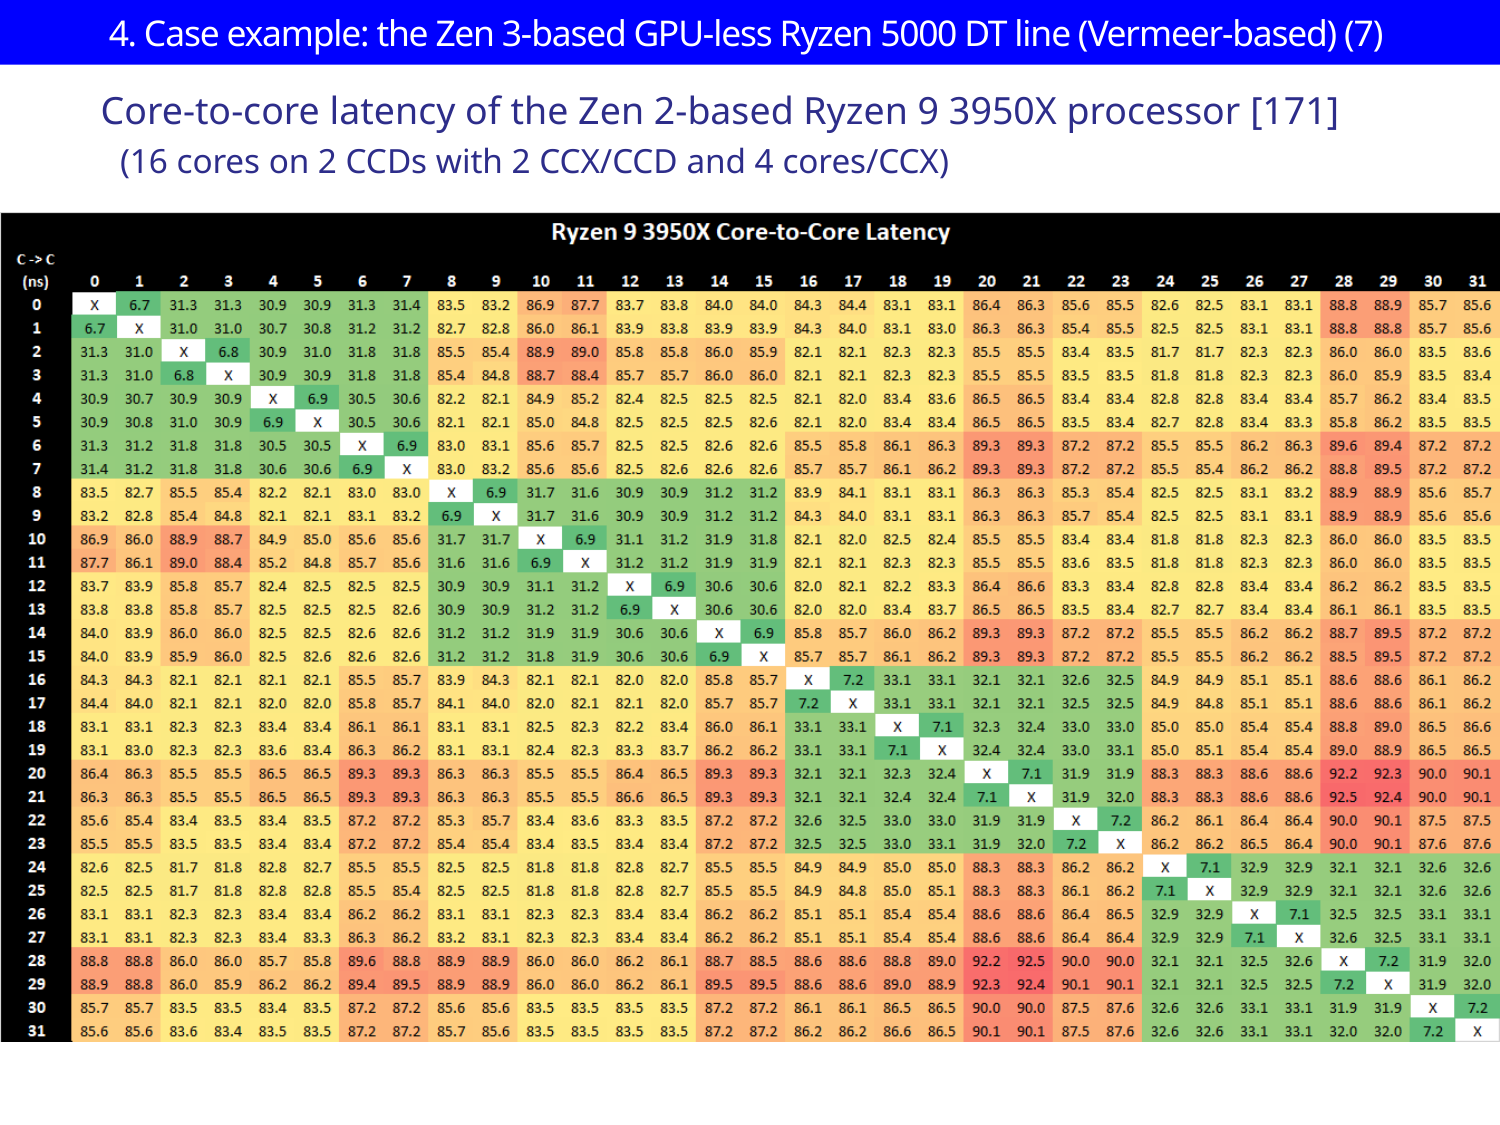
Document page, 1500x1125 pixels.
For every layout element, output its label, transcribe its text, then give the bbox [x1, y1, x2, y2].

text_box Core-to-core latency of the Zen 2-based Ryzen 9 3950X processor [171] (16 cores on 2 CCDs with 2 CCX/CCD and 4 cores/CCX) [85, 79, 1356, 189]
title 4. Case example: the Zen 3-based GPU-less Ryzen 5000 DT line (Vermeer-based) (7) [0, 0, 1500, 65]
picture [0, 212, 1500, 1043]
